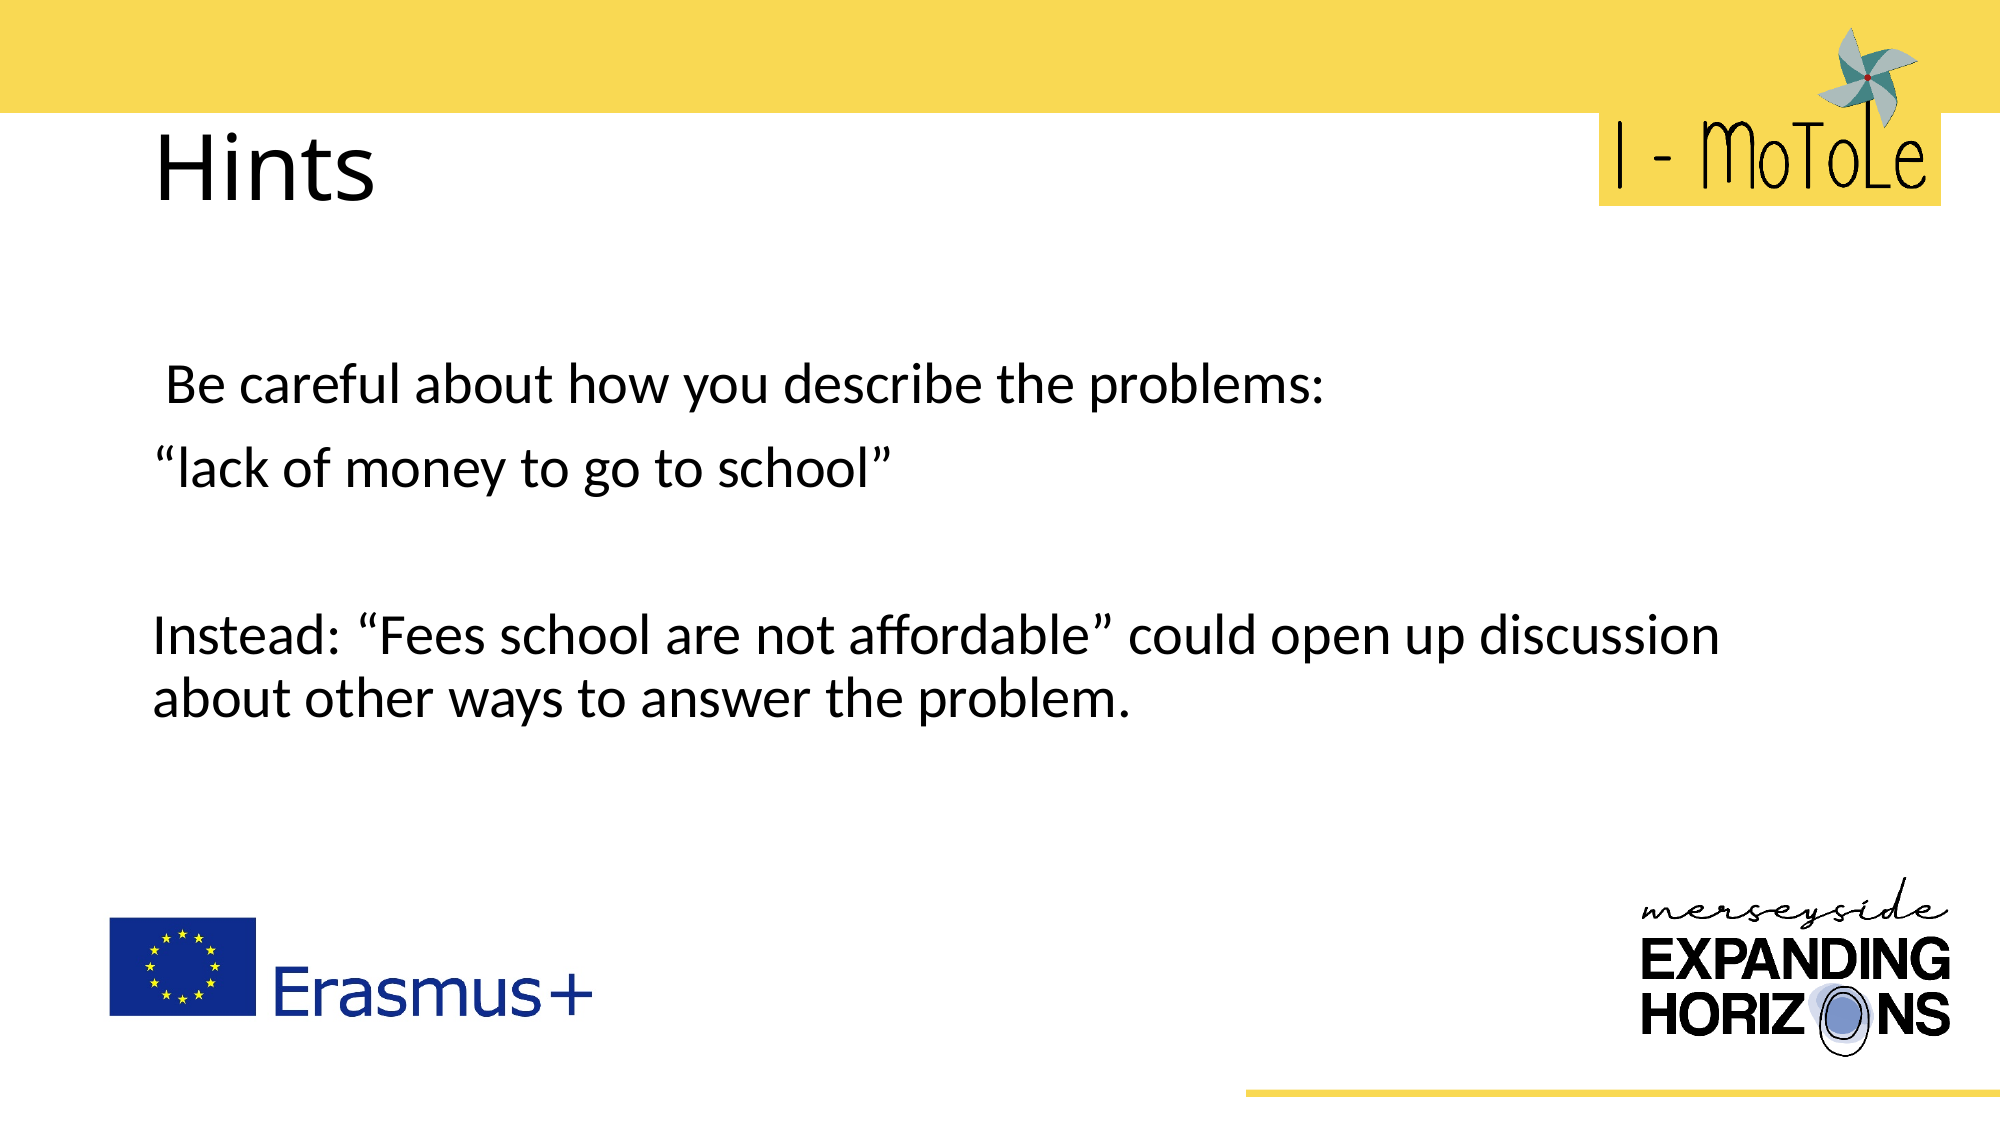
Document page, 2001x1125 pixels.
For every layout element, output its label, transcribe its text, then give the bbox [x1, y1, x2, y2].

title Hints [137, 62, 1863, 280]
text_box [0, 0, 2000, 114]
picture [1638, 873, 1952, 1060]
list Be careful about how you describe the problems: “lack of money to go to school” Instead: “Fees school are not affordable” could open up discussion about other ways to answer the problem. [137, 345, 1863, 1060]
picture [1599, 19, 1941, 207]
picture [81, 889, 620, 1044]
text_box [1245, 1088, 2000, 1098]
